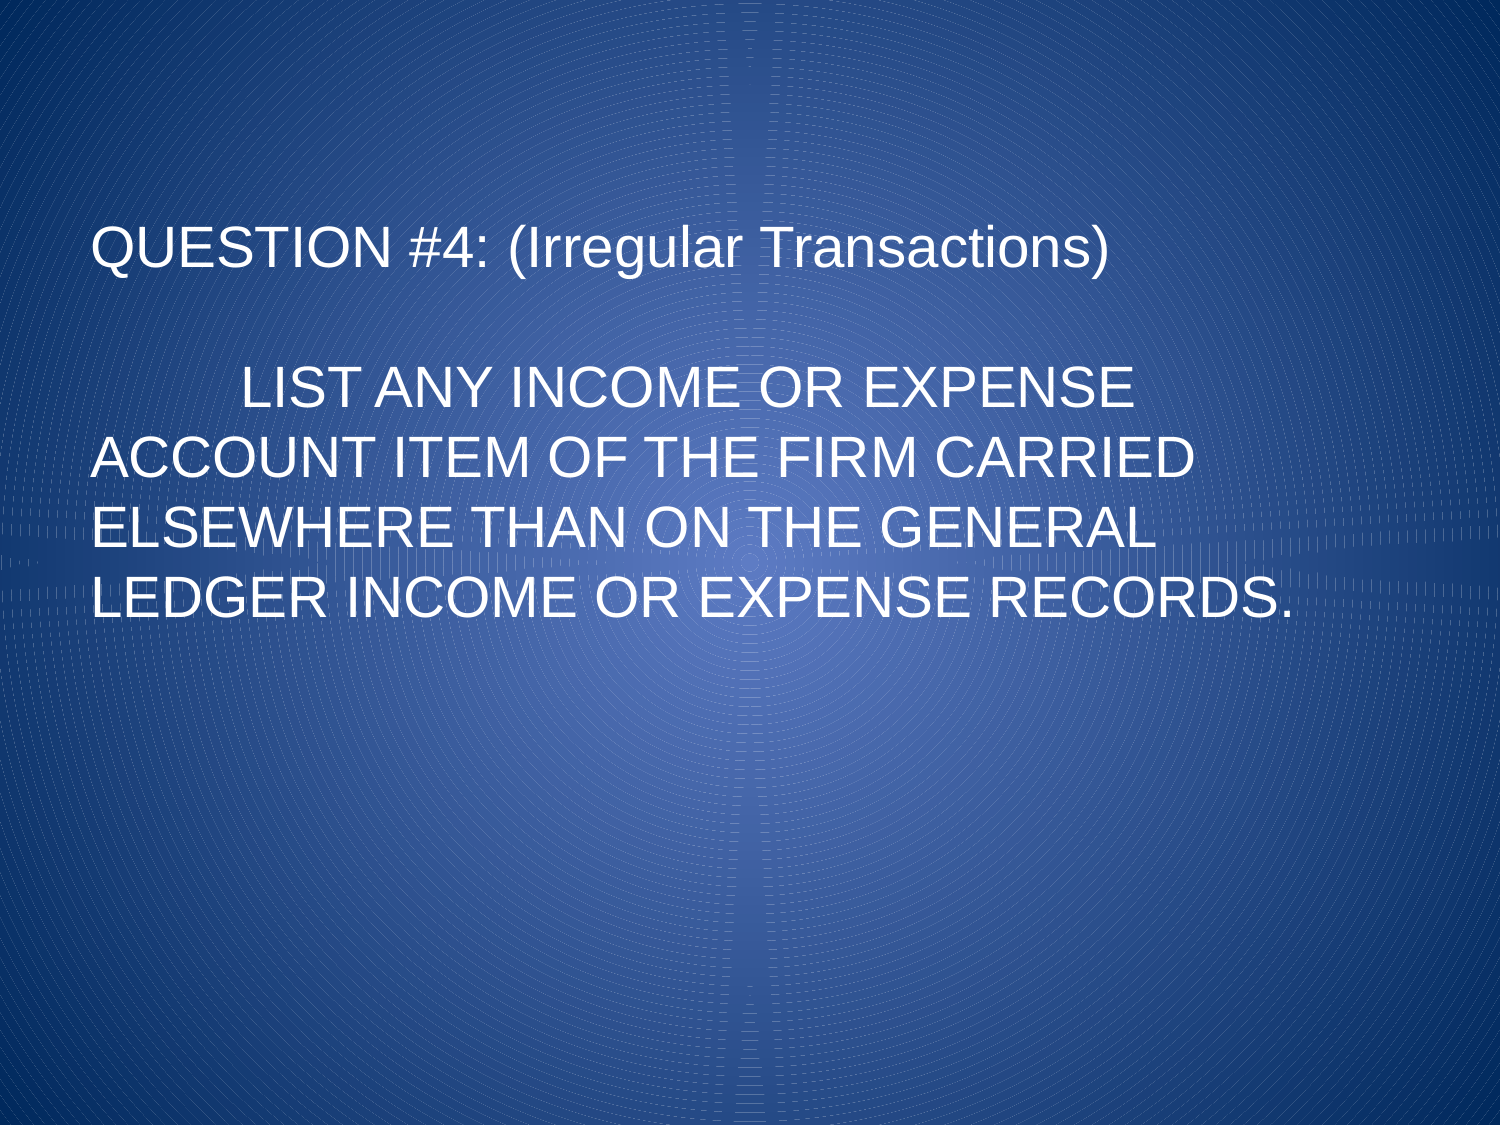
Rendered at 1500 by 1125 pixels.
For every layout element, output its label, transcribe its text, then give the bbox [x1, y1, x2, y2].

title QUESTION #4: (Irregular Transactions) LIST ANY INCOME OR EXPENSE ACCOUNT ITEM OF THE FIRM CARRIED ELSEWHERE THAN ON THE GENERAL LEDGER INCOME OR EXPENSE RECORDS. [74, 324, 1426, 513]
